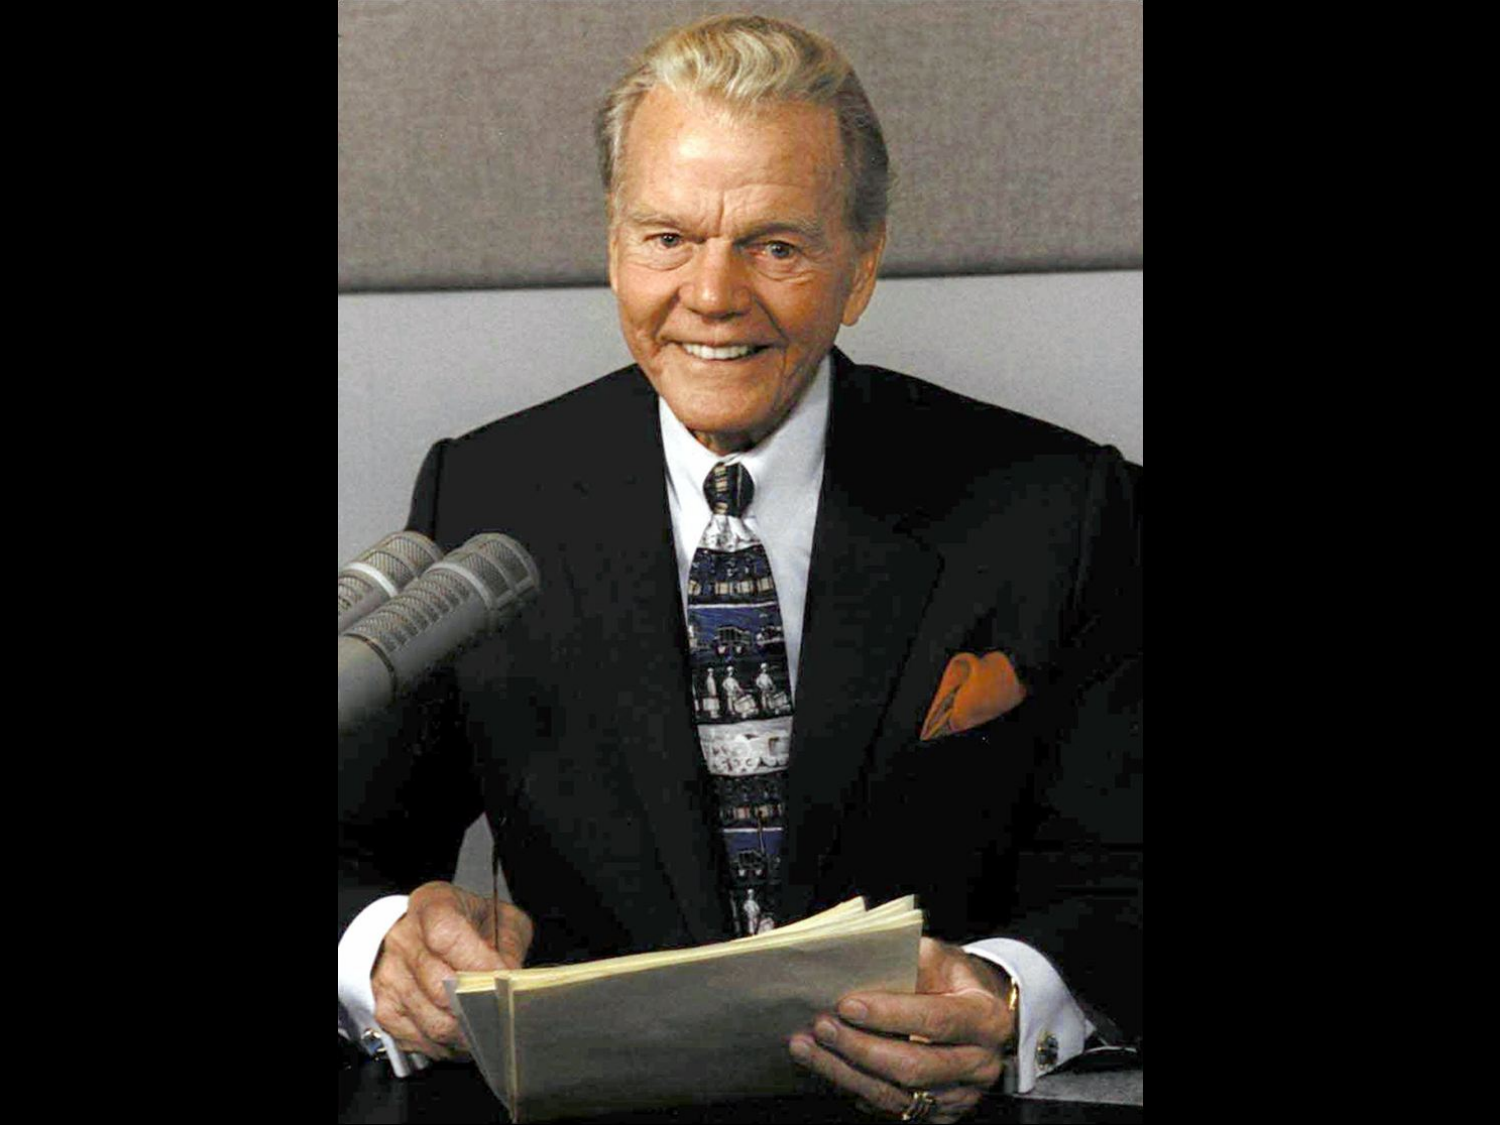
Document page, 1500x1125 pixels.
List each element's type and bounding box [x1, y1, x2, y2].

picture [337, 0, 1144, 1125]
